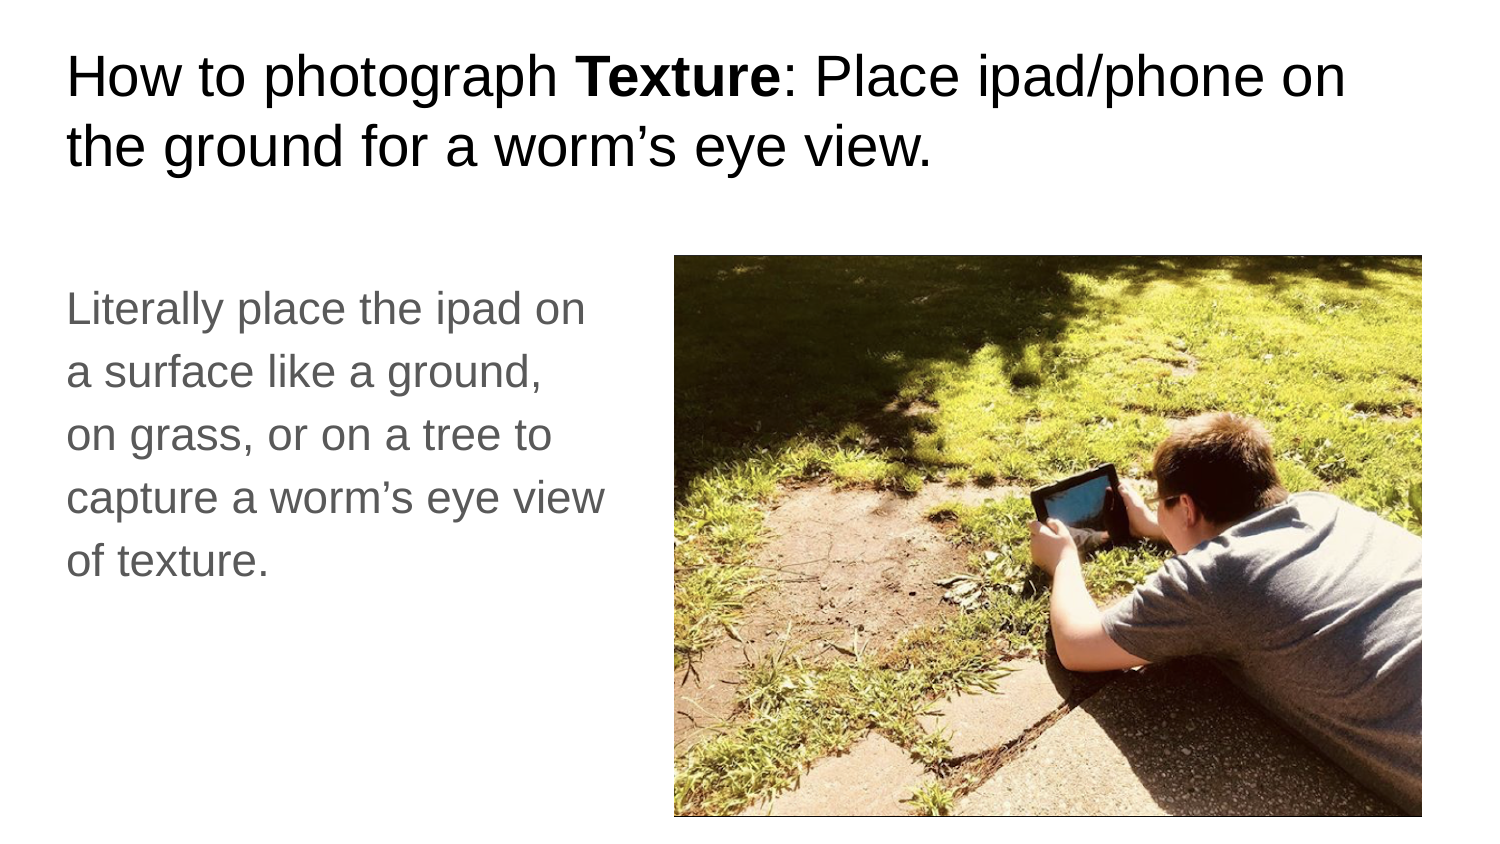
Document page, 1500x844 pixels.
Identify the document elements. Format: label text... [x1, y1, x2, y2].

picture [674, 254, 1422, 817]
list Literally place the ipad on a surface like a ground, on grass, or on a tree to capture a worm’s eye view of texture. [51, 255, 622, 750]
title How to photograph Texture: Place ipad/phone on the ground for a worm’s eye view. [51, 23, 1449, 117]
